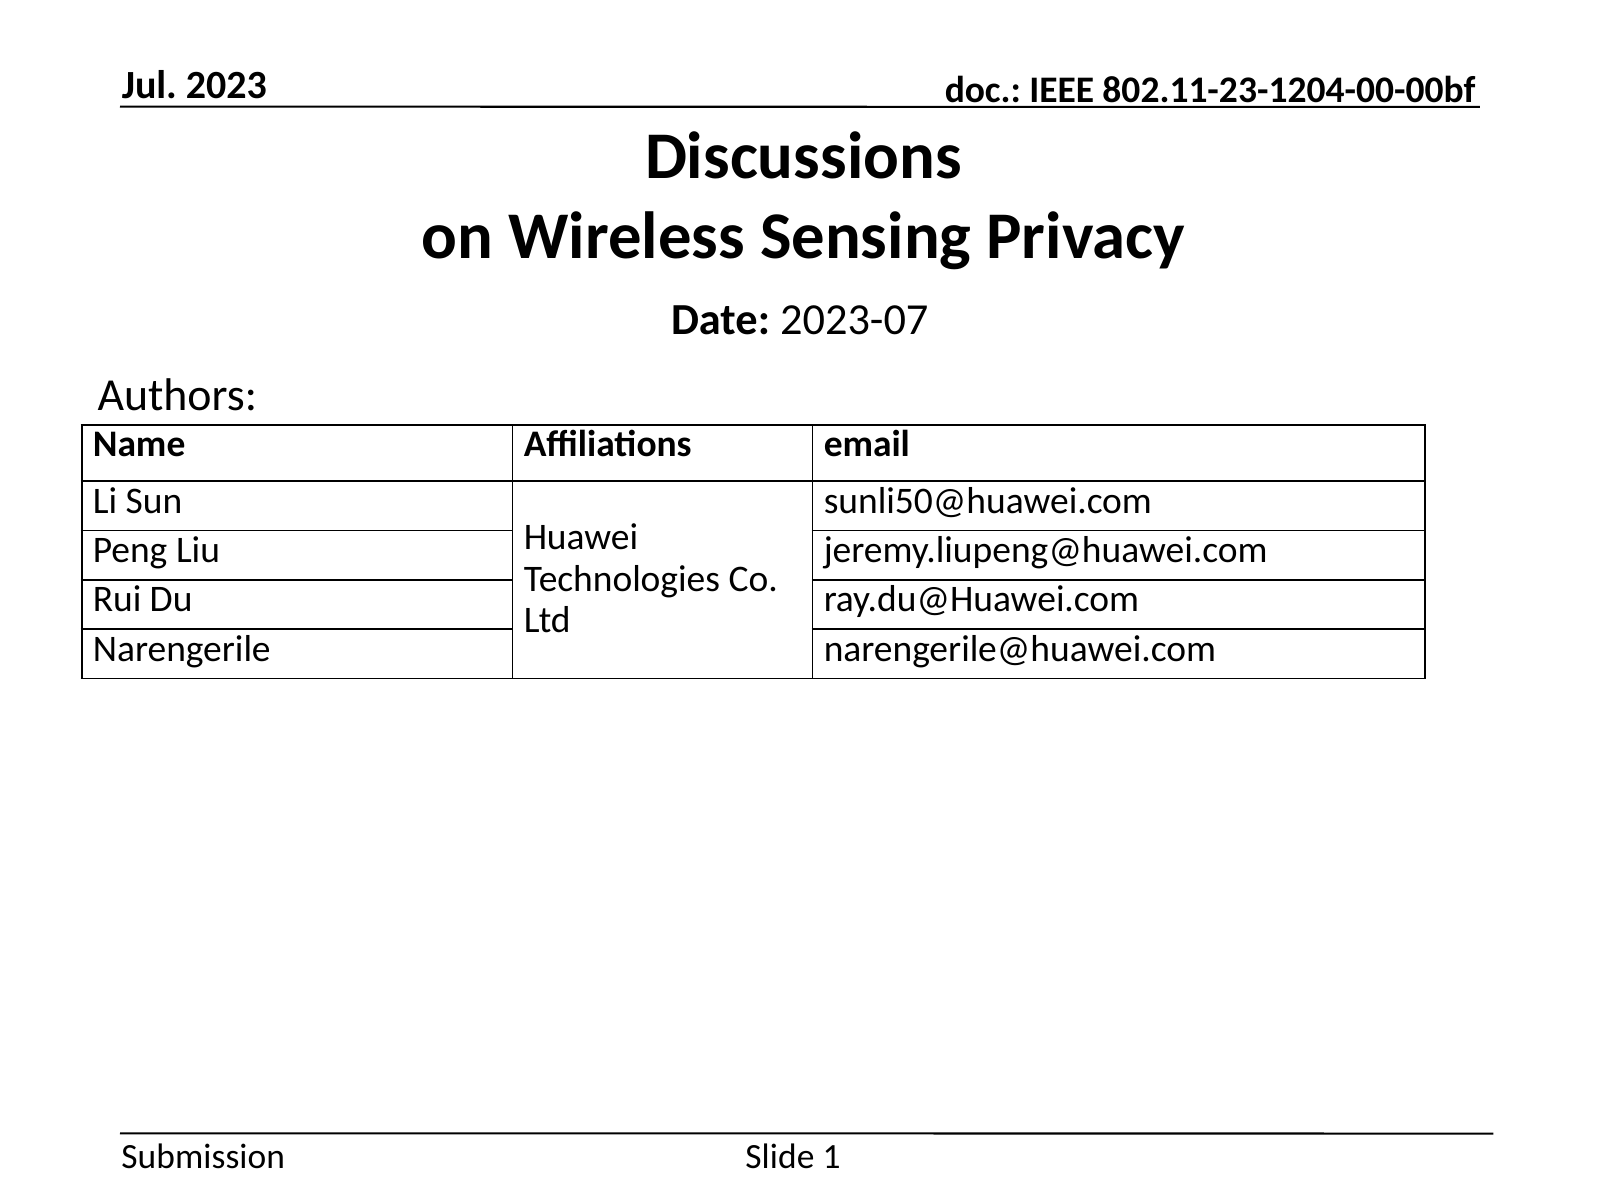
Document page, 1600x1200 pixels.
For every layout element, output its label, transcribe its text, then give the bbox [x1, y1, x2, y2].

text_box Authors: [81, 356, 335, 423]
table_cell sunli50@huawei.com [813, 482, 1424, 530]
table_cell narengerile@huawei.com [813, 630, 1424, 678]
table_header Affiliations [513, 426, 812, 480]
table_cell Narengerile [83, 630, 512, 678]
table_header email [813, 426, 1424, 480]
table_cell Huawei Technologies Co. Ltd [513, 482, 812, 678]
table_cell jeremy.liupeng@huawei.com [813, 531, 1424, 579]
table_cell Li Sun [83, 482, 512, 530]
title Discussions on Wireless Sensing Privacy [24, 105, 1583, 278]
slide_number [121, 58, 451, 107]
table_header Name [83, 426, 512, 480]
table_cell Rui Du [83, 581, 512, 628]
table_cell ray.du@Huawei.com [813, 581, 1424, 628]
table_cell Peng Liu [83, 531, 512, 579]
list Date: 2023-07 [119, 281, 1481, 352]
slide_number Slide 1 [733, 1132, 854, 1197]
